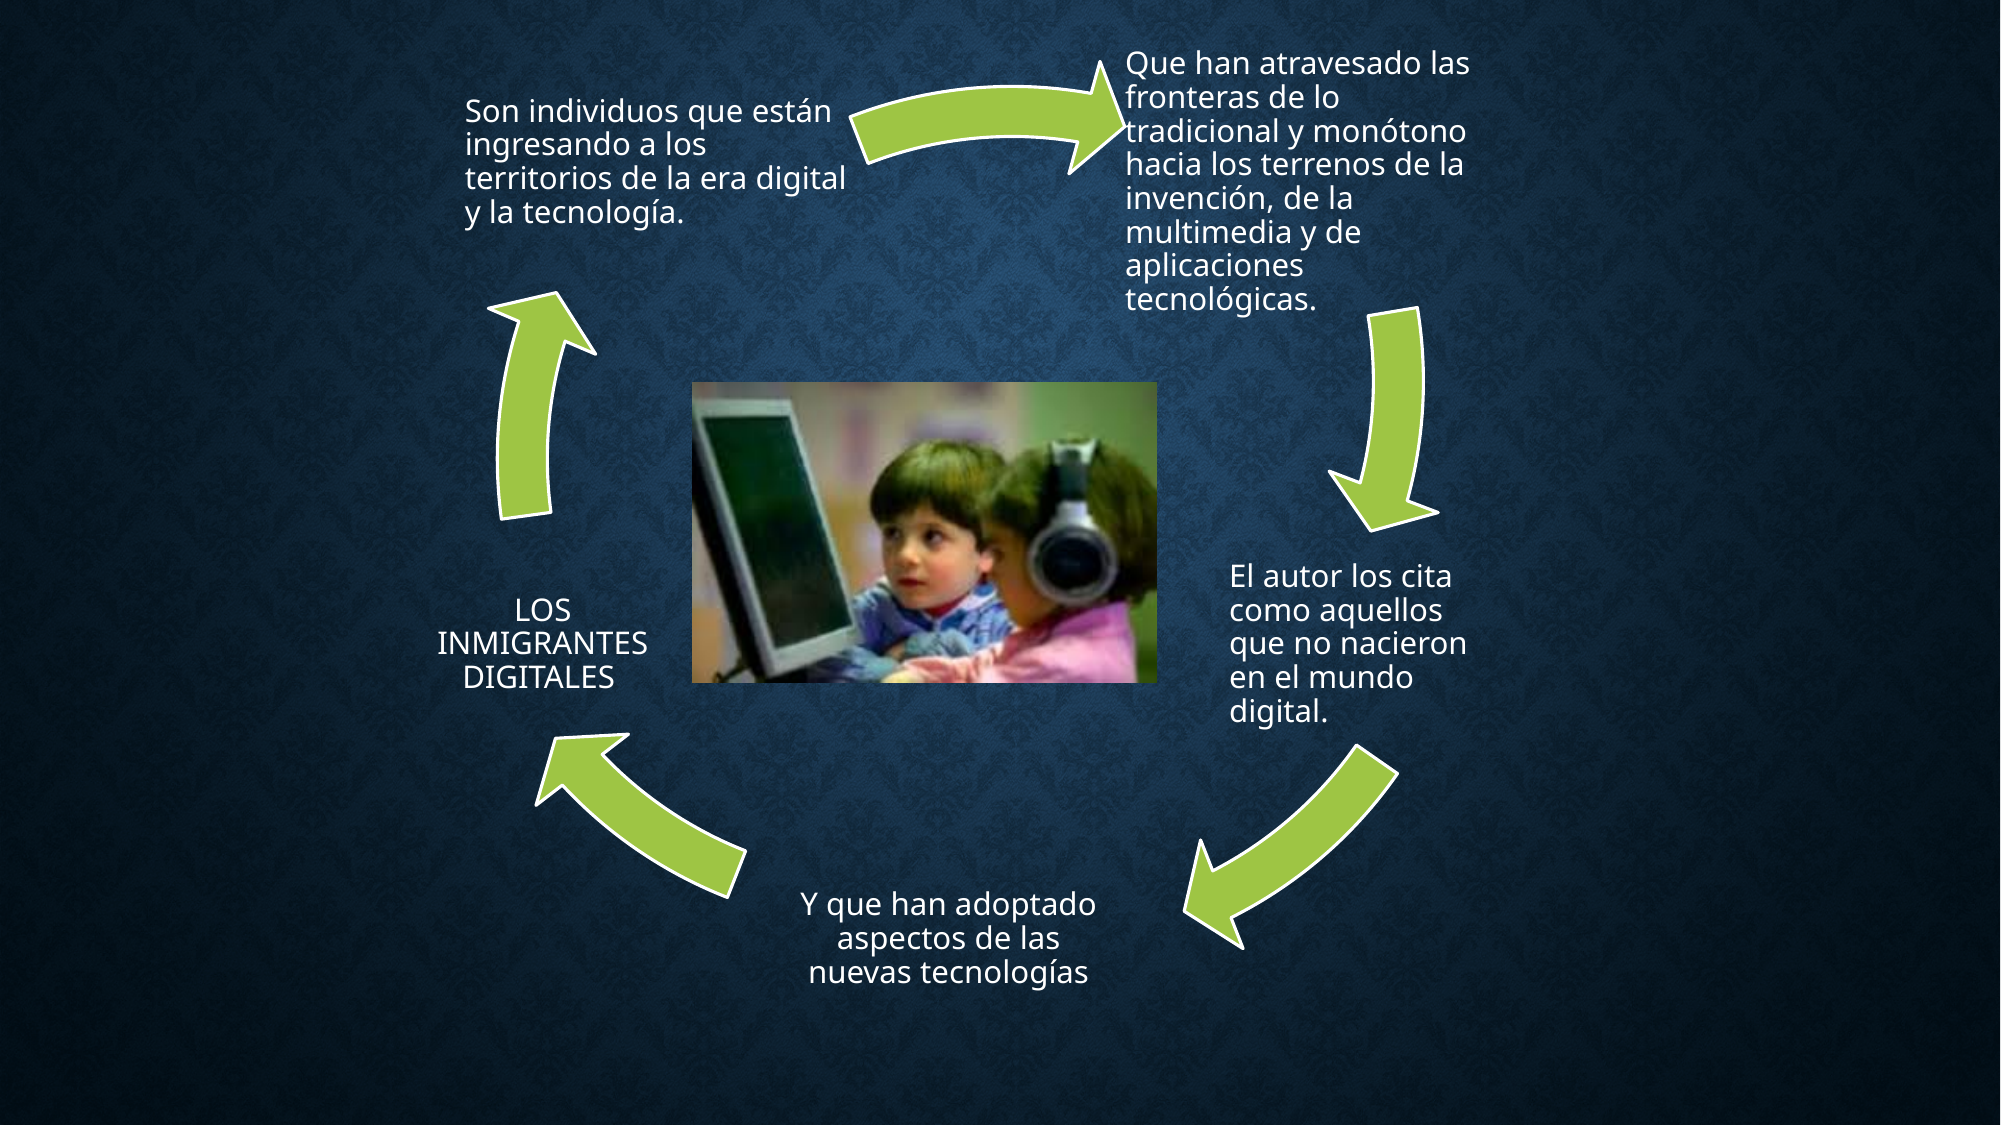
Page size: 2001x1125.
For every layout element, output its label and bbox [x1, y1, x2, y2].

picture [691, 382, 1157, 683]
list [34, 31, 1863, 1069]
